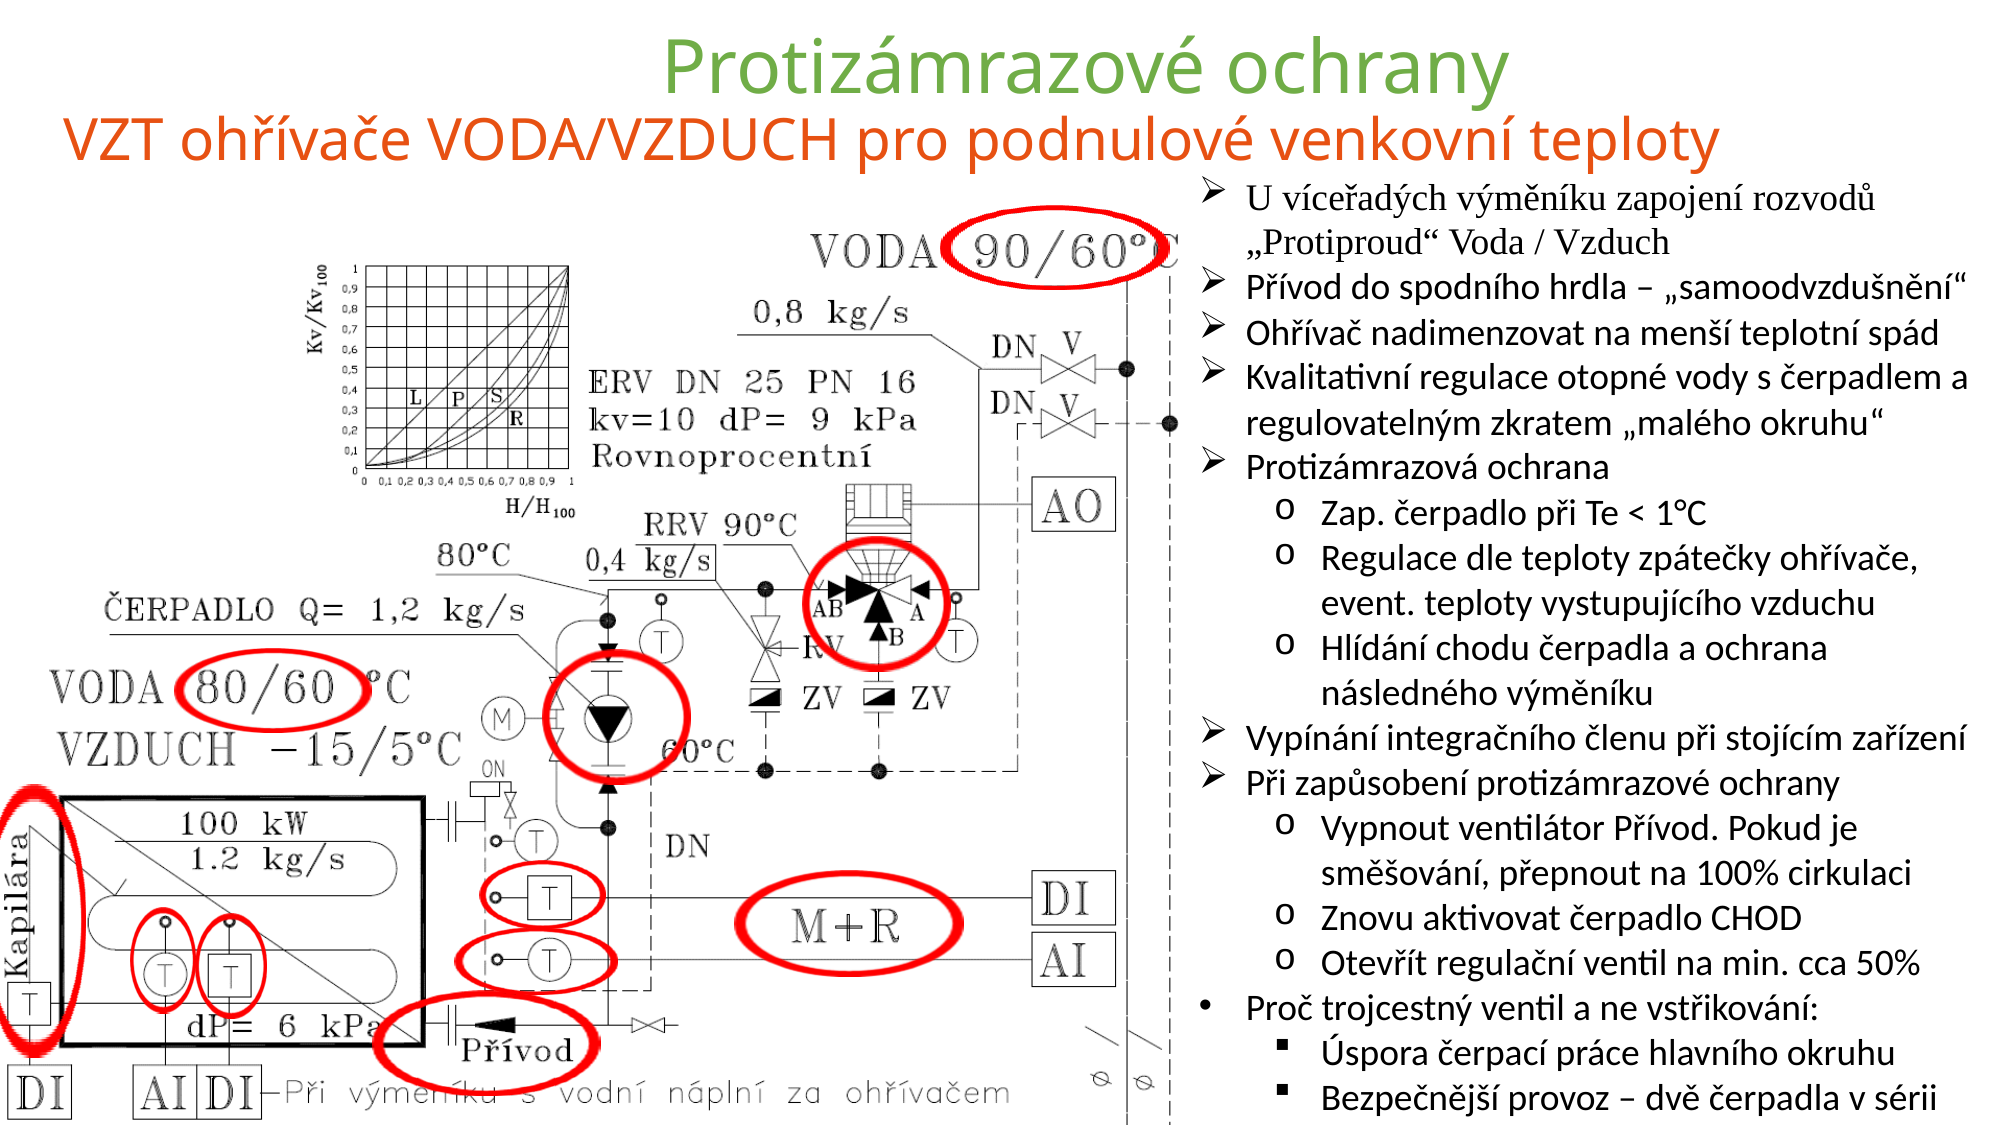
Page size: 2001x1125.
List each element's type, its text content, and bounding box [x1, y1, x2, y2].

picture [0, 205, 1185, 1125]
title Protizámrazové ochrany [383, 0, 1788, 89]
text_box U víceřadých výměníku zapojení rozvodů „Protiproud“ Voda / Vzduch Přívod do spodního hrdla – „samoodvzdušnění“ Ohřívač nadimenzovat na menší teplotní spád Kvalitativní regulace otopné vody s čerpadlem a regulovatelným zkratem „malého okruhu“ Protizámrazová ochrana Zap. čerpadlo při Te < 1°C Regulace dle teploty zpátečky ohřívače, event. teploty vystupujícího vzduchu Hlídání chodu čerpadla a ochrana následného výměníku Vypínání integračního členu při stojícím zařízení Při zapůsobení protizámrazové ochrany Vypnout ventilátor Přívod. Pokud je směšování, přepnout na 100% cirkulaci Znovu aktivovat čerpadlo CHOD Otevřít regulační ventil na min. cca 50% Proč trojcestný ventil a ne vstřikování: Úspora čerpací práce hlavního okruhu Bezpečnější provoz – dvě čerpadla v sérii [1184, 165, 2000, 1125]
text_box VZT ohřívače VODA/VZDUCH pro podnulové venkovní teploty [63, 89, 1972, 172]
